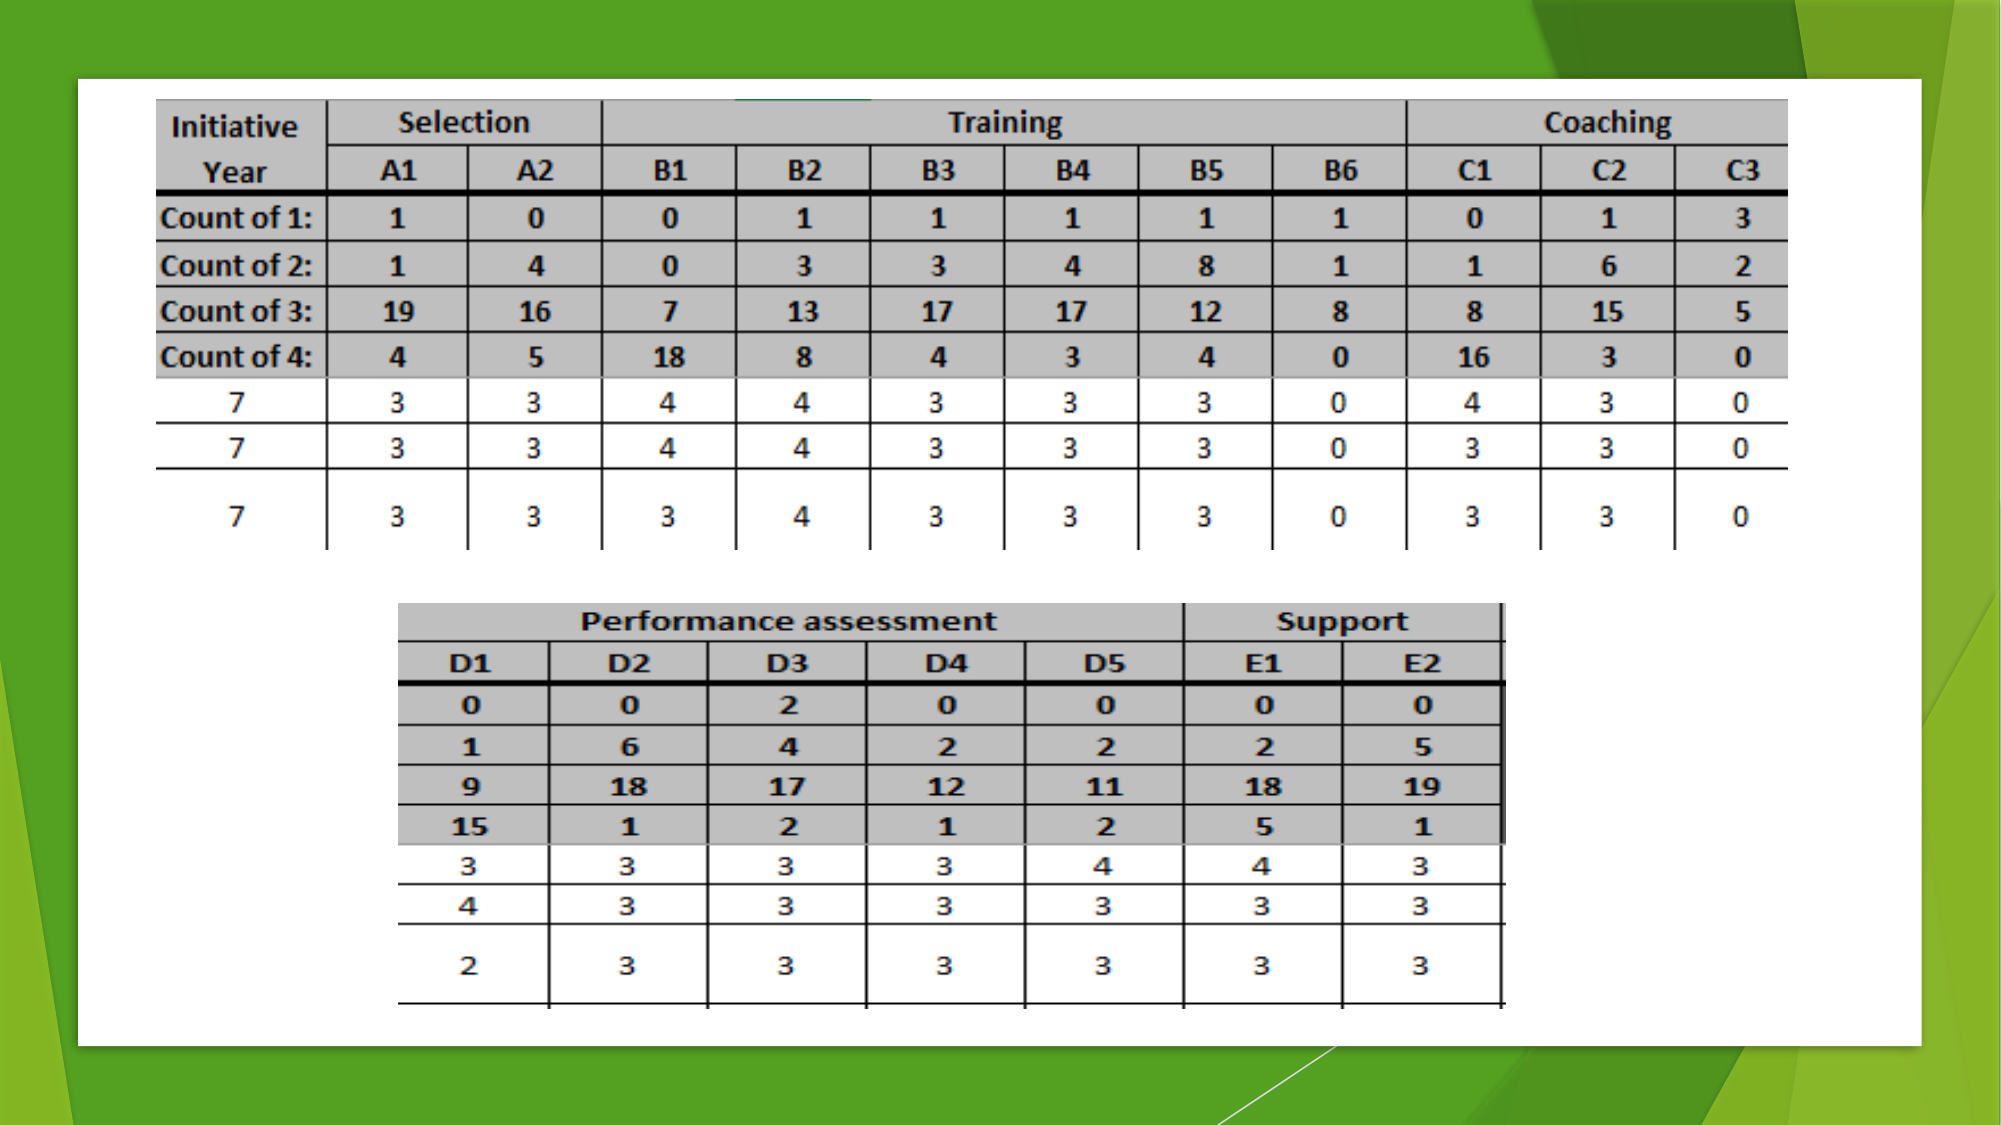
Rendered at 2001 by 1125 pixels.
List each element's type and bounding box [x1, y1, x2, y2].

picture [398, 603, 1507, 1010]
picture [156, 99, 1788, 550]
text_box [0, 0, 2000, 1125]
